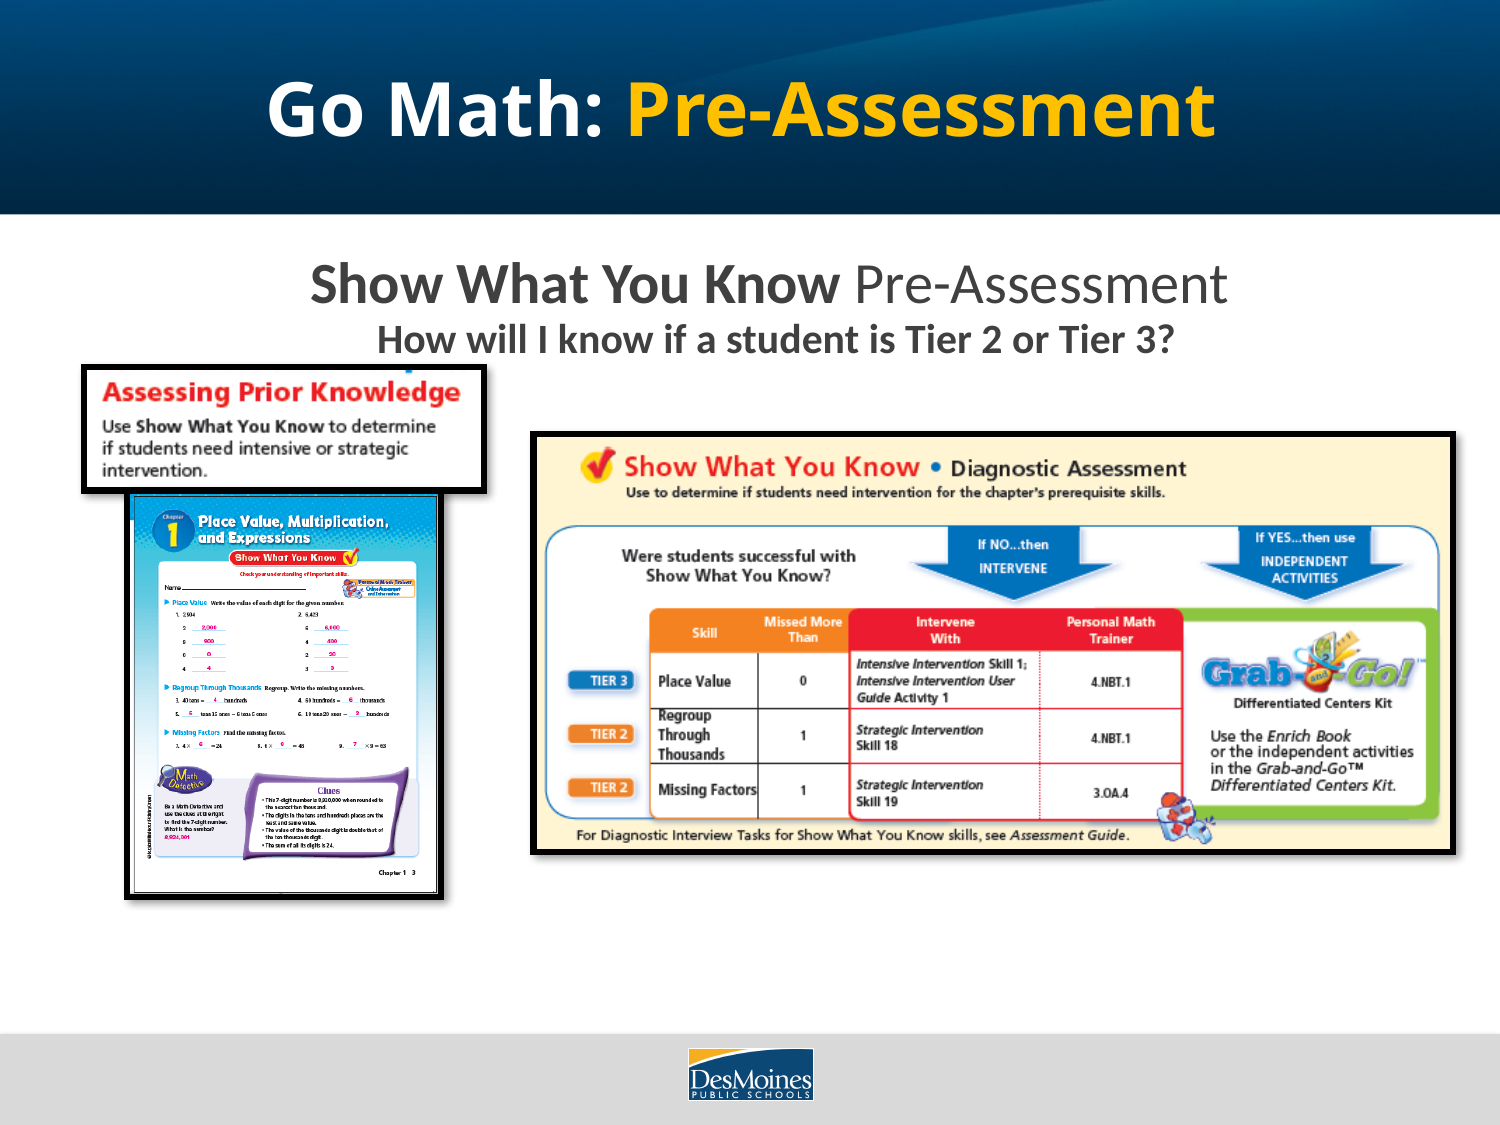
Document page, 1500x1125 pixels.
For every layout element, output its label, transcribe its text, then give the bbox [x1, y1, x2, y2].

text_box How will I know if a student is Tier 2 or Tier 3? [336, 304, 1217, 370]
title Go Math: Pre-Assessment [76, 12, 1427, 200]
picture [689, 1049, 813, 1100]
text_box Show What You Know Pre-Assessment [240, 237, 1313, 323]
picture [0, 0, 1500, 1033]
